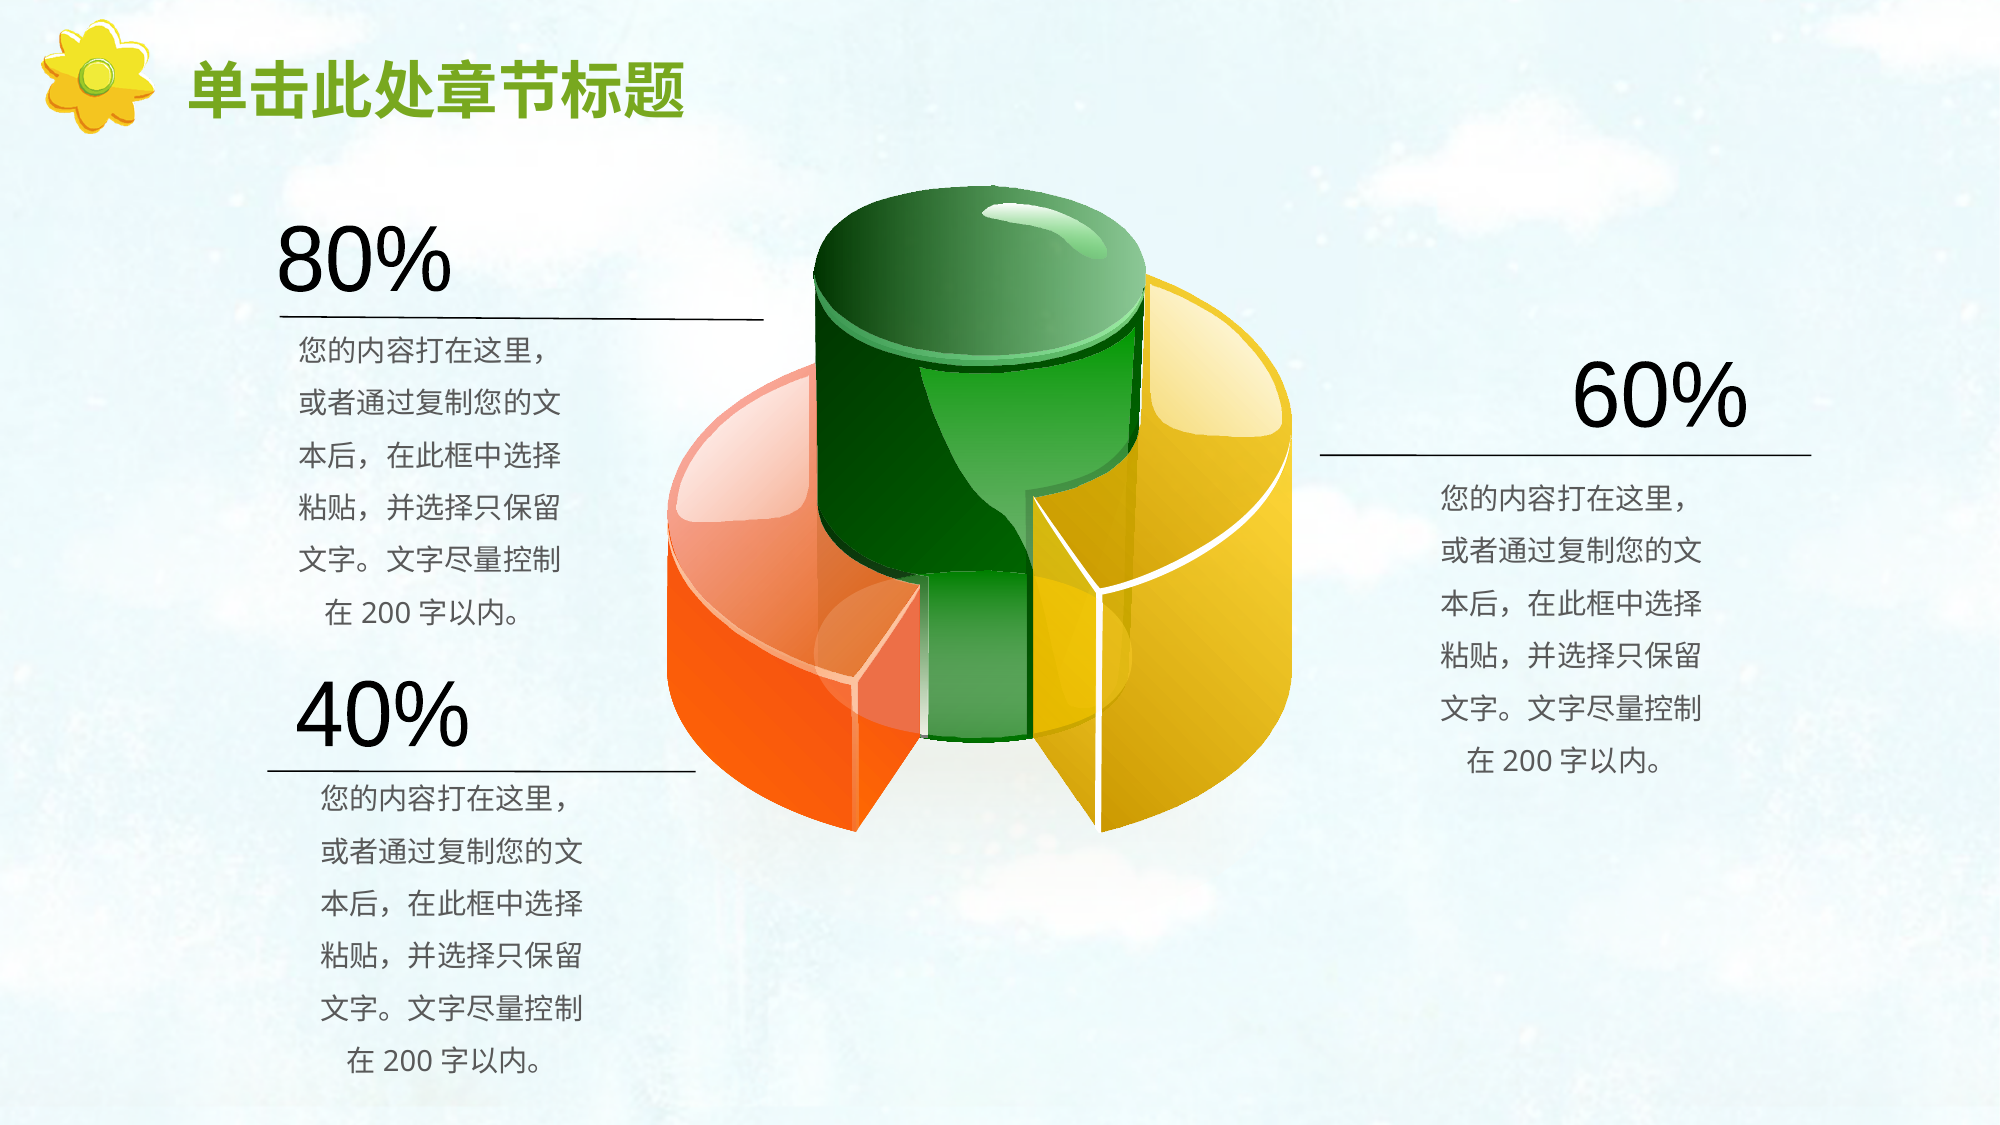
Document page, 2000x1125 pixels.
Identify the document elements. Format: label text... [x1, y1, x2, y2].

text_box 您的内容打在这里， 或者通过复制您的文 本后，在此框中选择 粘贴，并选择只保留 文字。文字尽量控制 在200字以内。 [275, 794, 629, 1046]
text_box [662, 184, 1294, 936]
text_box 您的内容打在这里， 或者通过复制您的文 本后，在此框中选择 粘贴，并选择只保留 文字。文字尽量控制 在200字以内。 [253, 345, 607, 598]
picture [39, 19, 155, 135]
text_box 单击此处章节标题 [171, 43, 702, 133]
text_box 您的内容打在这里， 或者通过复制您的文 本后，在此框中选择 粘贴，并选择只保留 文字。文字尽量控制 在200字以内。 [1395, 494, 1748, 746]
